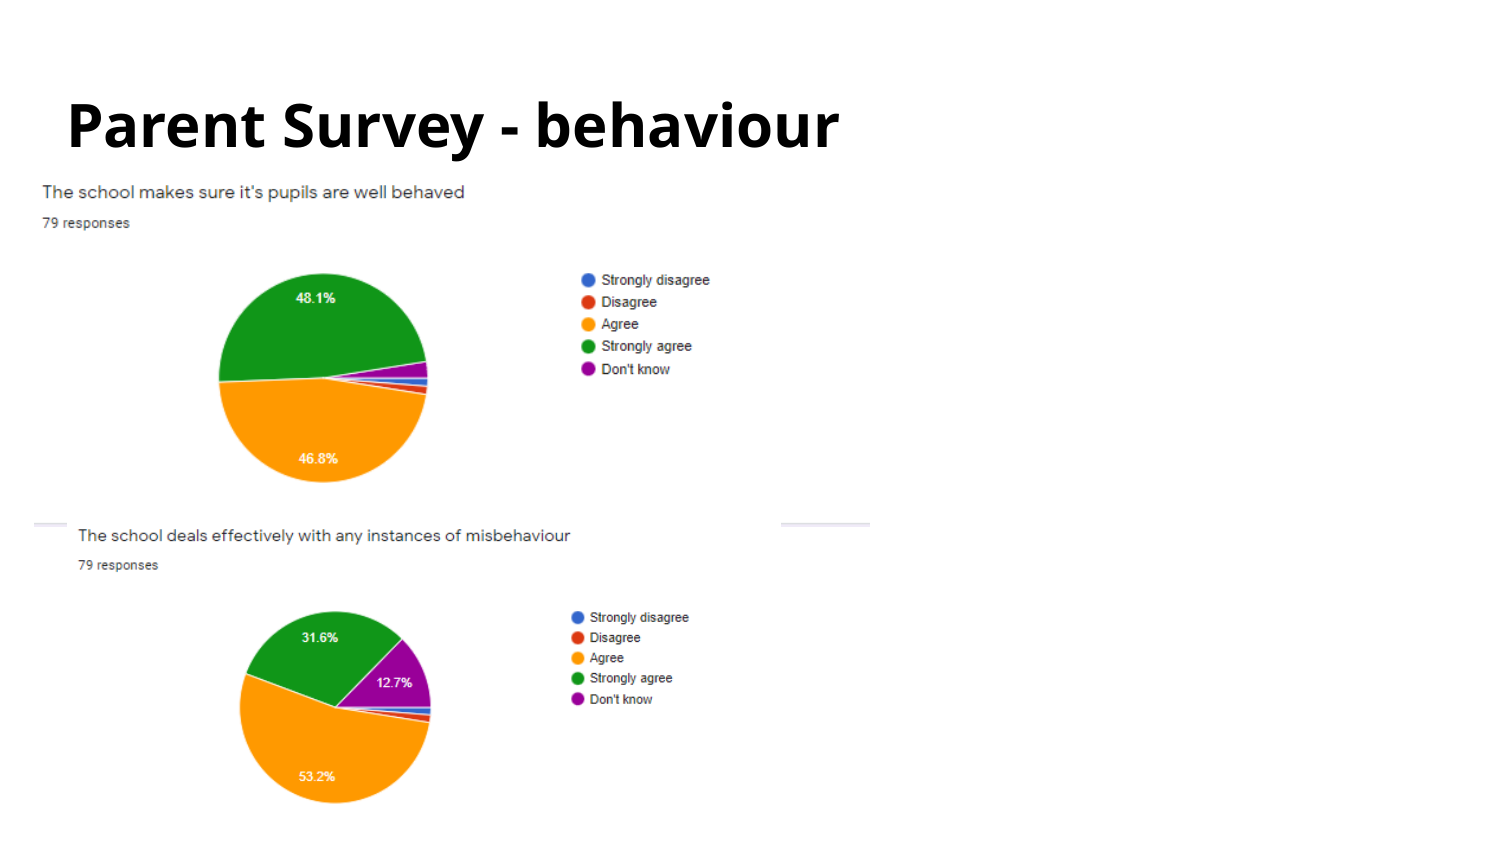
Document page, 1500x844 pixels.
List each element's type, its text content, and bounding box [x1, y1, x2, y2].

picture [34, 174, 871, 831]
title Parent Survey - behaviour [51, 72, 1449, 176]
